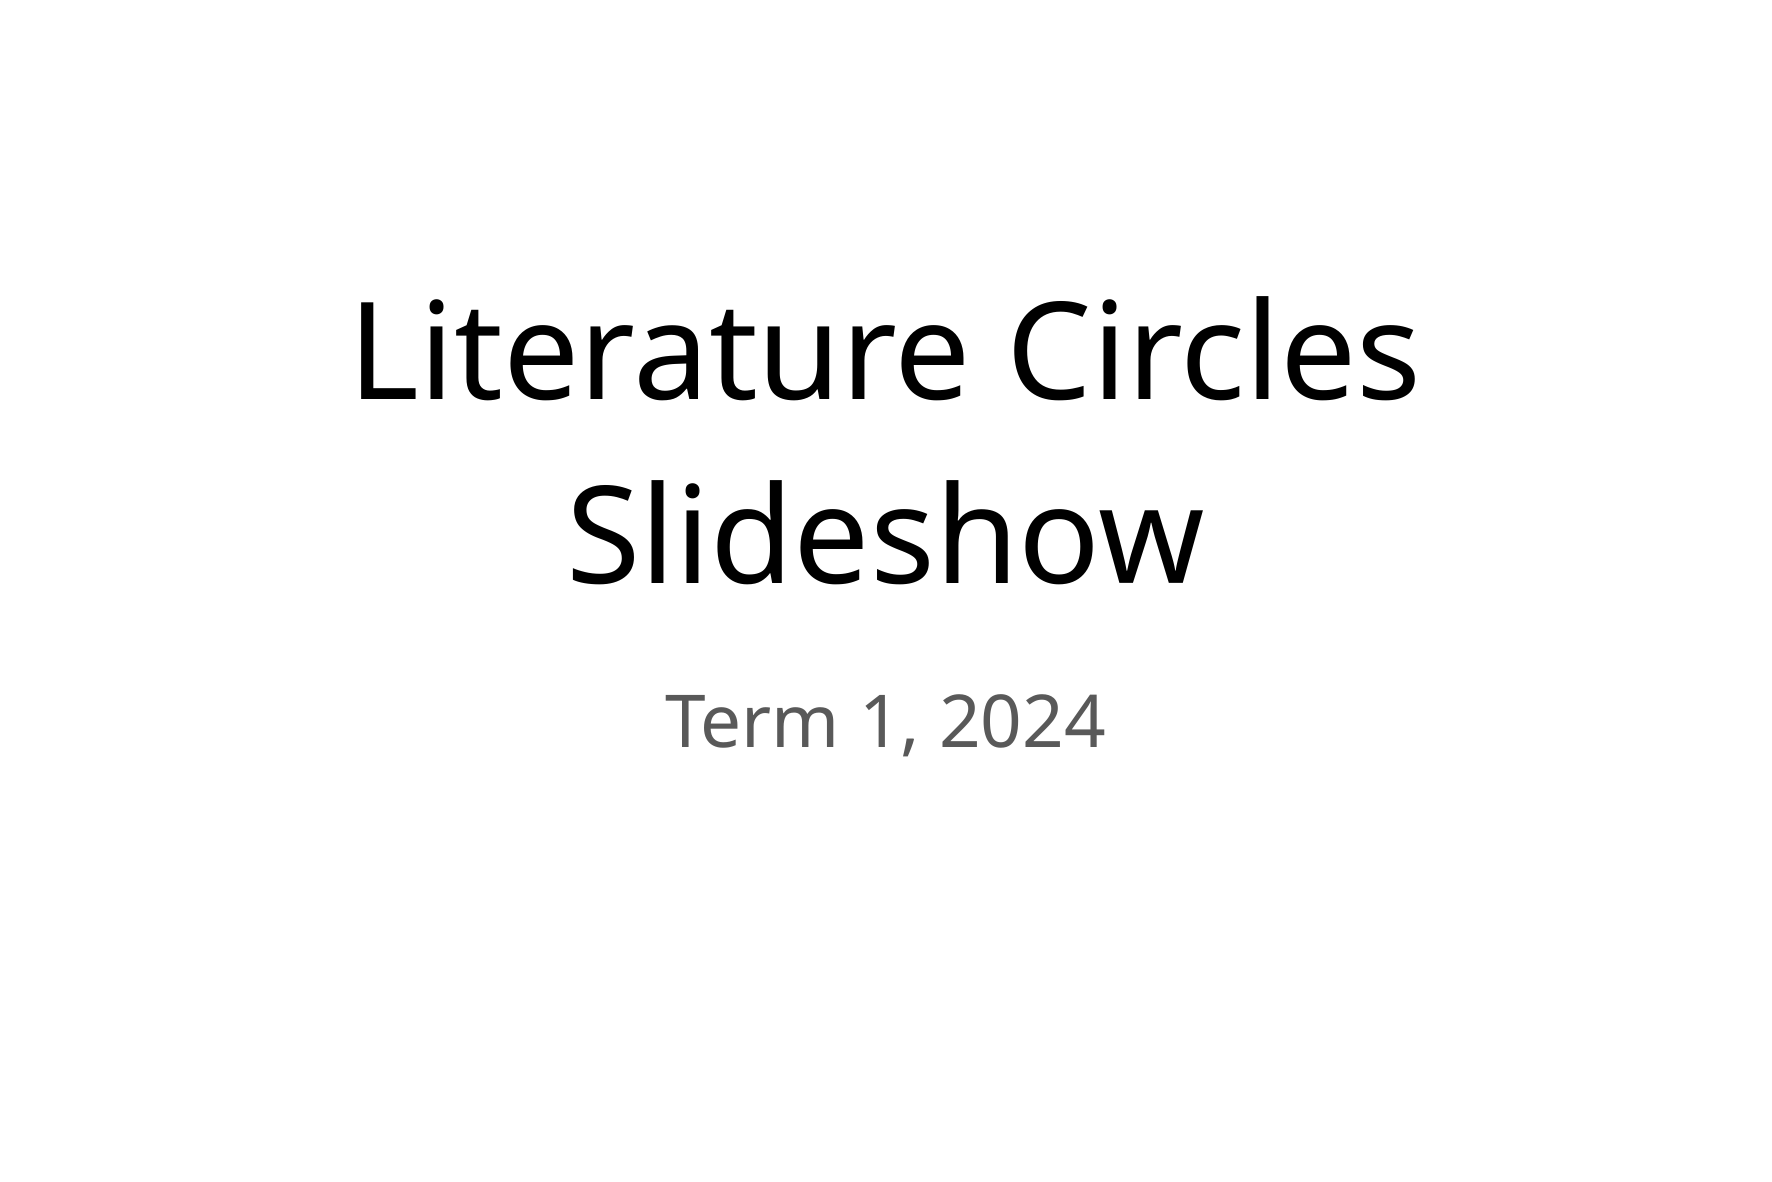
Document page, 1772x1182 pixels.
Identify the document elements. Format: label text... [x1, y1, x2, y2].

title Literature Circles Slideshow [60, 170, 1712, 643]
subtitle Term 1, 2024 [60, 650, 1712, 833]
